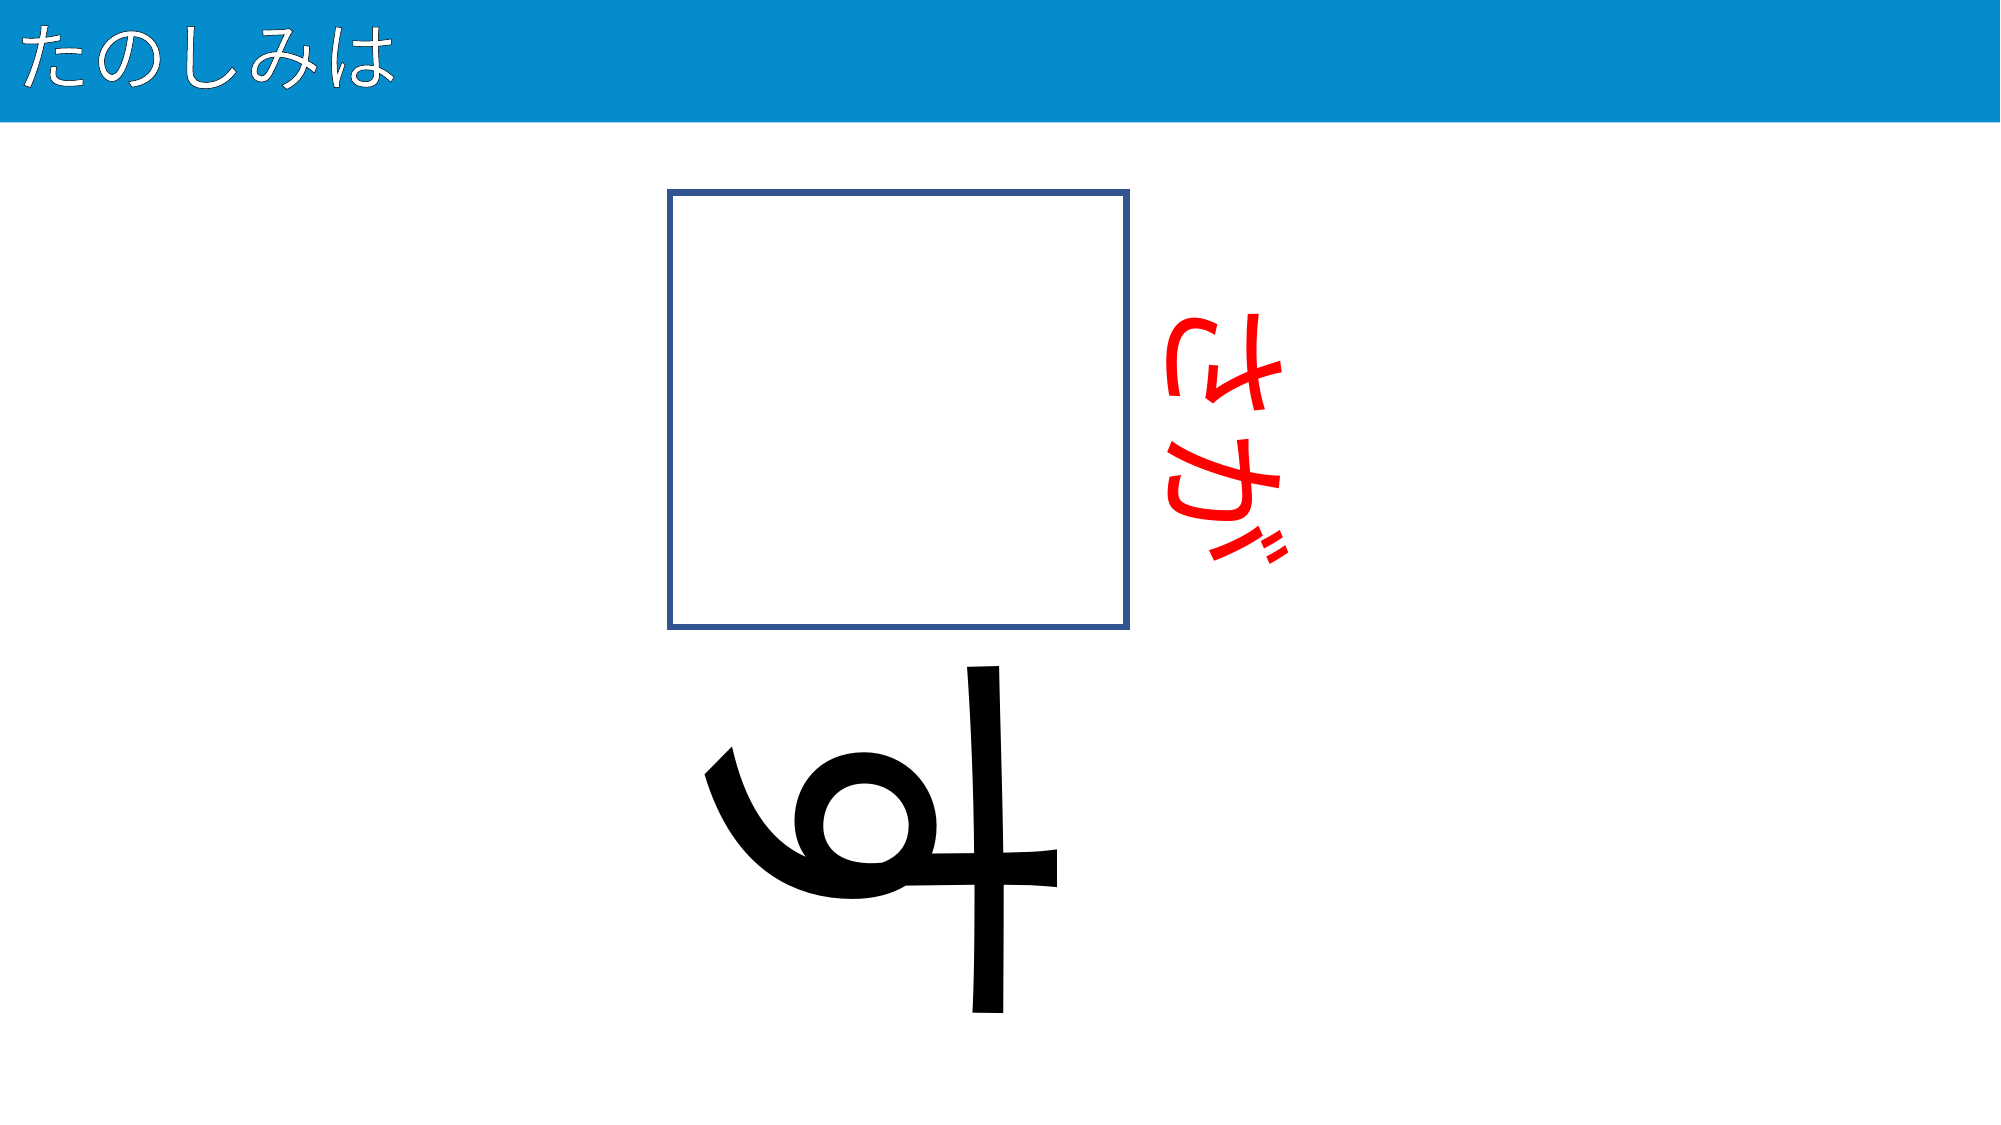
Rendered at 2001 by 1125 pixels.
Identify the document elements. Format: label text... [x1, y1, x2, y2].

slide_number 63 [1712, 0, 2000, 123]
text_box 探す [616, 195, 1152, 1125]
text_box さが [1127, 278, 1318, 571]
text_box [669, 191, 1127, 628]
title たのしみは [0, 0, 1712, 123]
